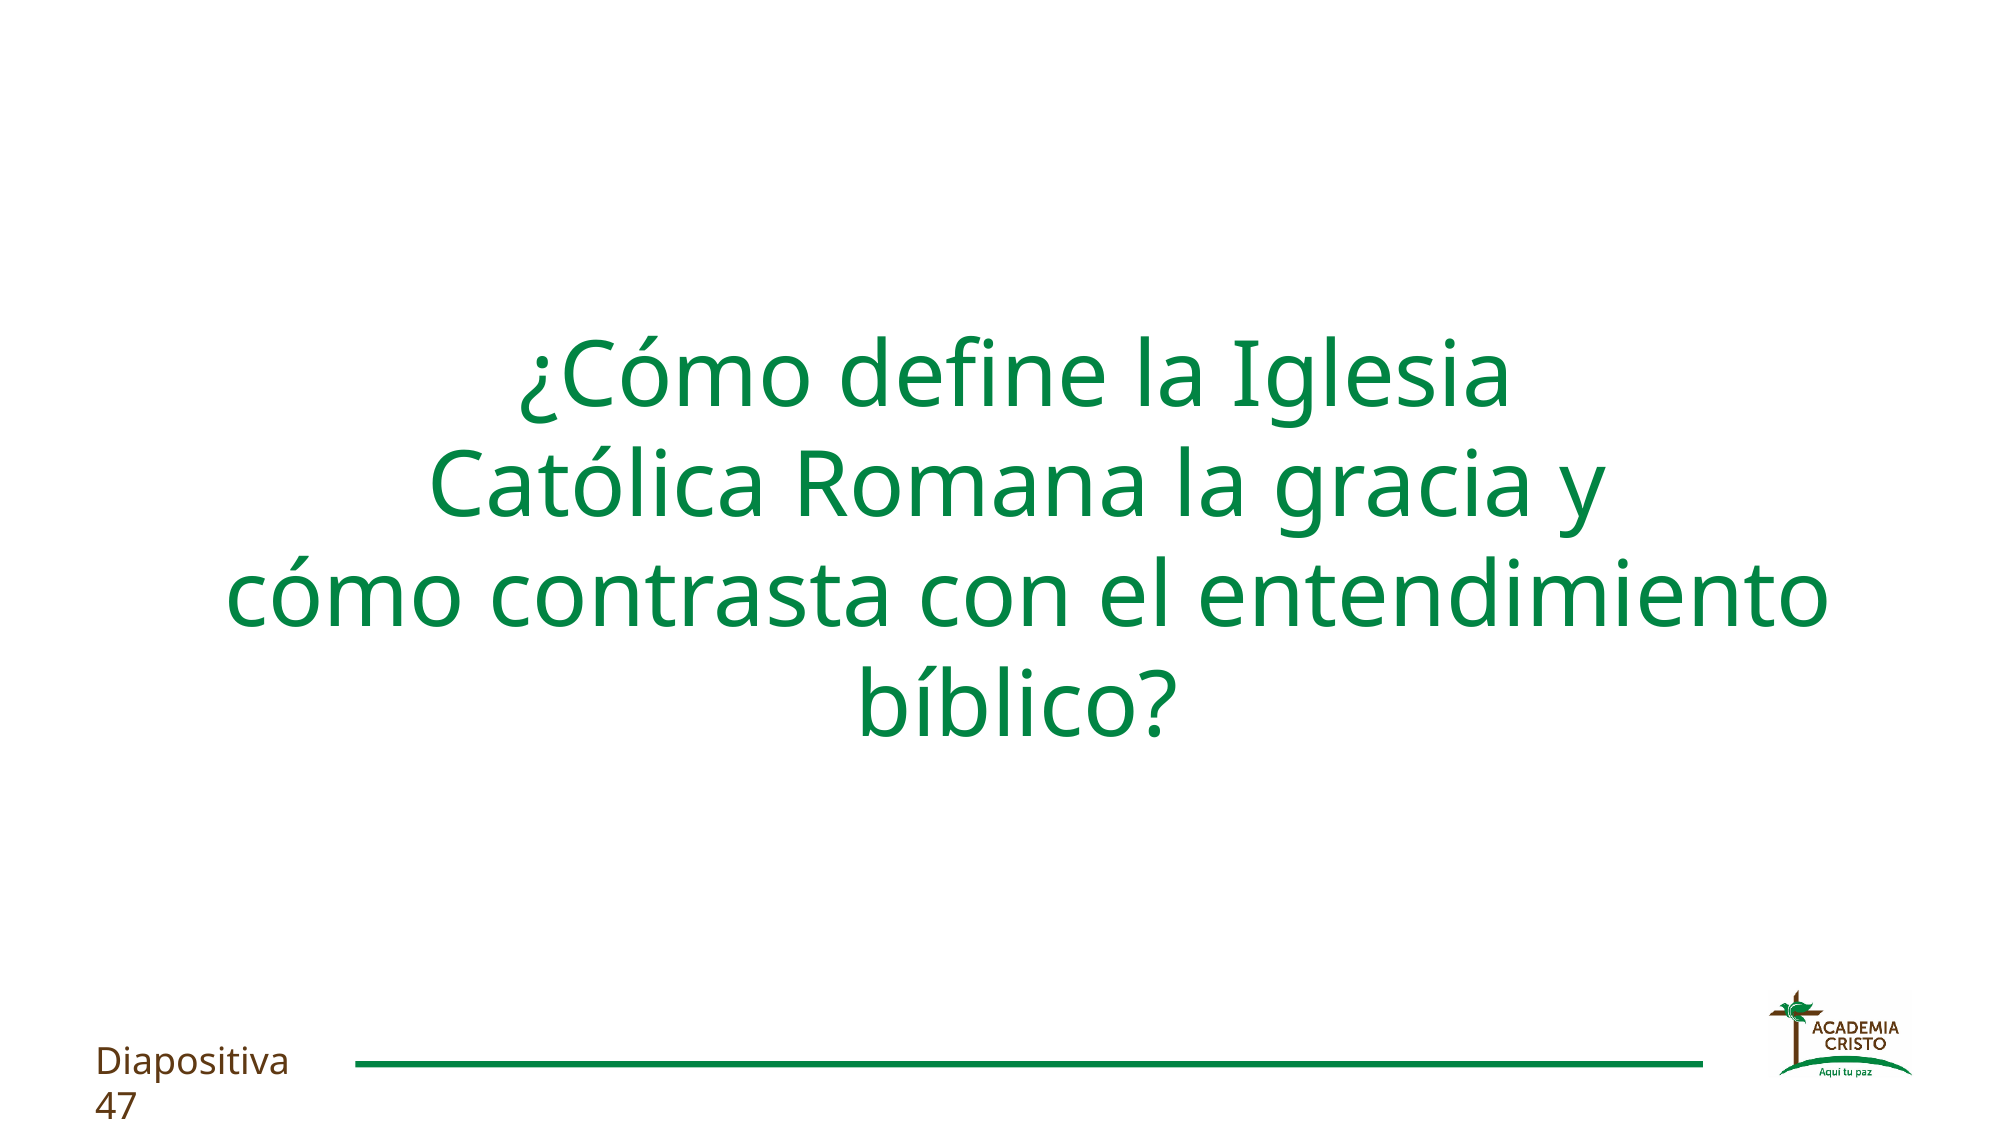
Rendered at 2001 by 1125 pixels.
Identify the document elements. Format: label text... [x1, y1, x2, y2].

text_box ¿Cómo define la Iglesia Católica Romana la gracia y cómo contrasta con el entendimiento bíblico? [192, 307, 1866, 763]
picture [1760, 984, 1922, 1091]
text_box Diapositiva 47 [80, 1029, 335, 1125]
